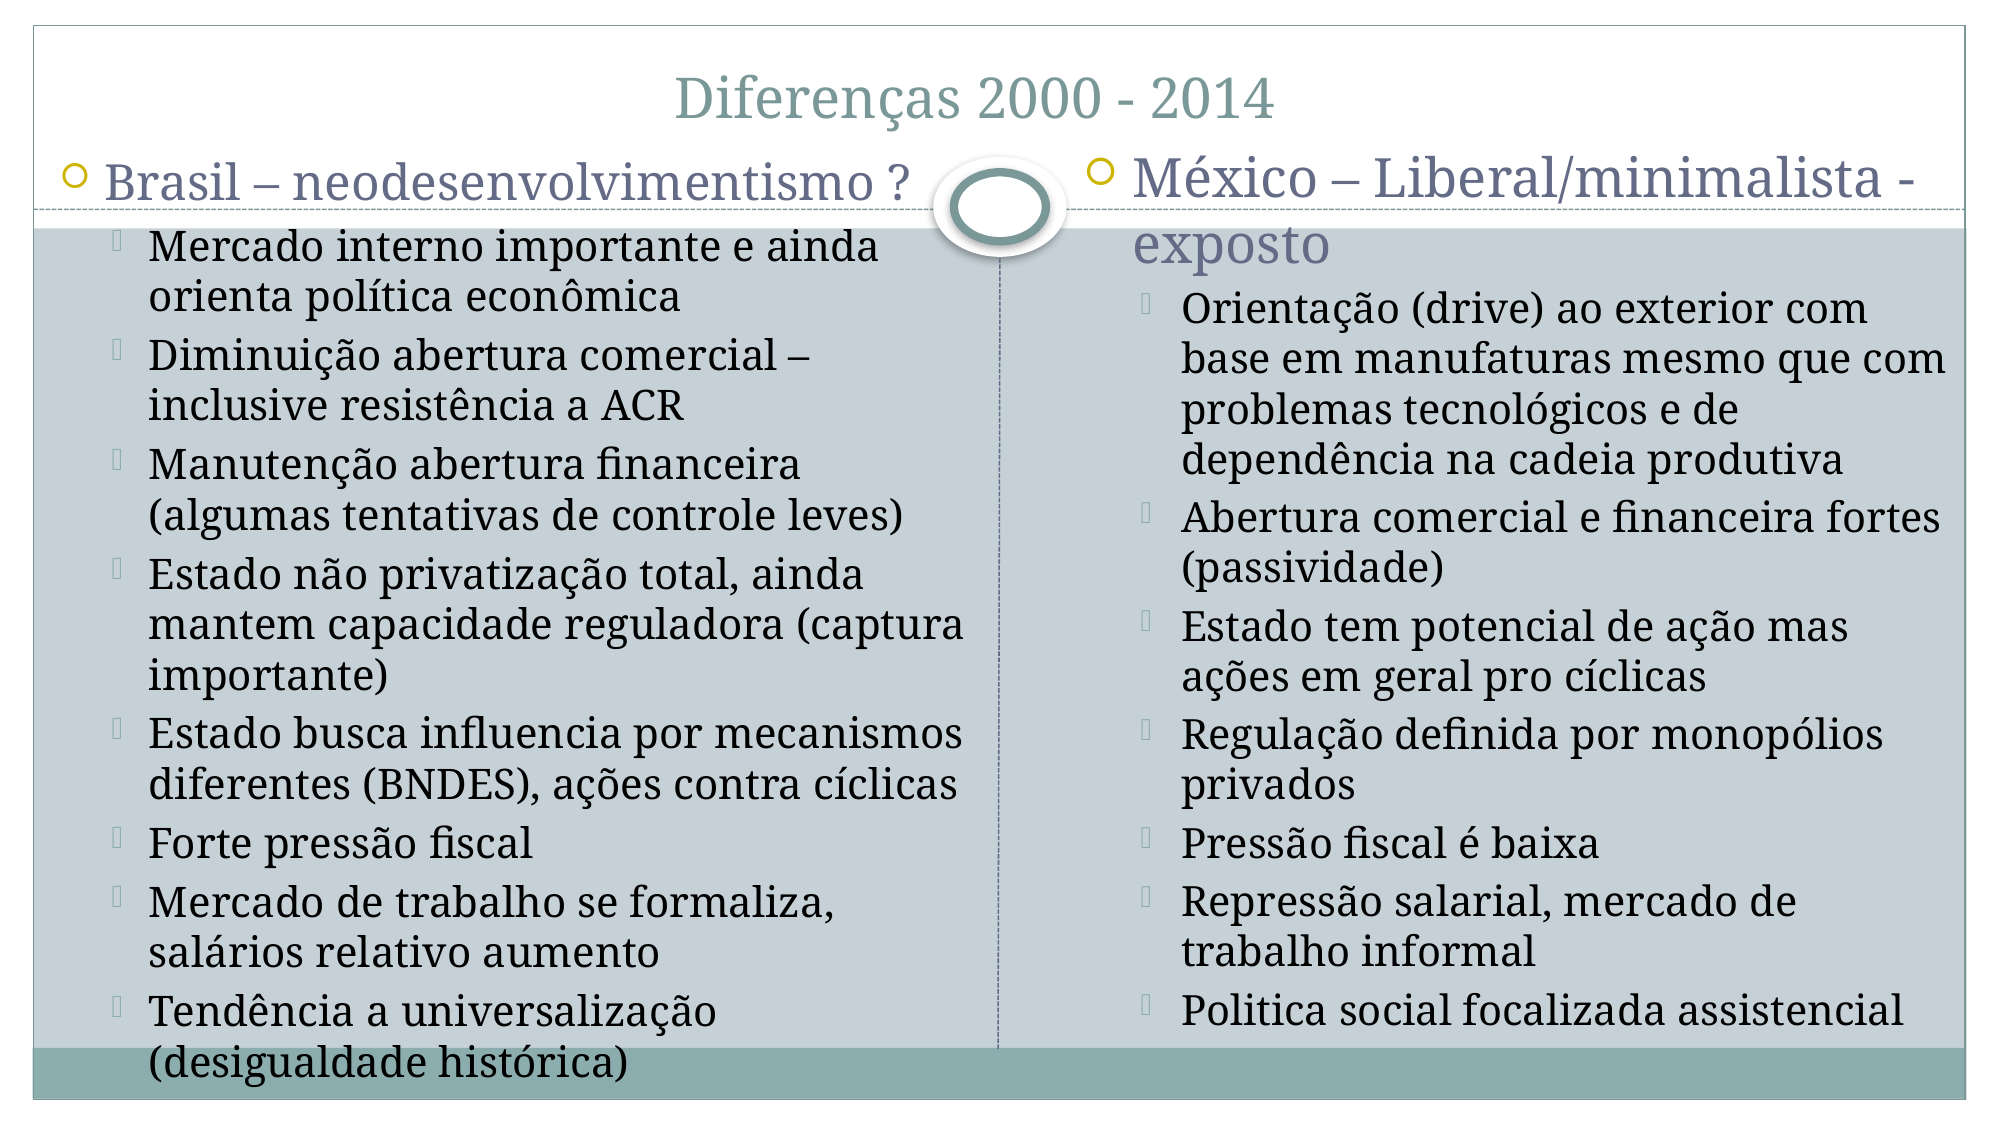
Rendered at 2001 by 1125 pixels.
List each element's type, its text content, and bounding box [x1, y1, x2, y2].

list México – Liberal/minimalista - exposto Orientação (drive) ao exterior com base em manufaturas mesmo que com problemas tecnológicos e de dependência na cadeia produtiva Abertura comercial e financeira fortes (passividade) Estado tem potencial de ação mas ações em geral pro cíclicas Regulação definida por monopólios privados Pressão fiscal é baixa Repressão salarial, mercado de trabalho informal Politica social focalizada assistencial [1020, 136, 1984, 1082]
title Diferenças 2000 - 2014 [341, 54, 1610, 138]
list Brasil – neodesenvolvimentismo ? Mercado interno importante e ainda orienta política econômica Diminuição abertura comercial – inclusive resistência a ACR Manutenção abertura financeira (algumas tentativas de controle leves) Estado não privatização total, ainda mantem capacidade reguladora (captura importante) Estado busca influencia por mecanismos diferentes (BNDES), ações contra cíclicas Forte pressão fiscal Mercado de trabalho se formaliza, salários relativo aumento Tendência a universalização (desigualdade histórica) [0, 143, 996, 1112]
